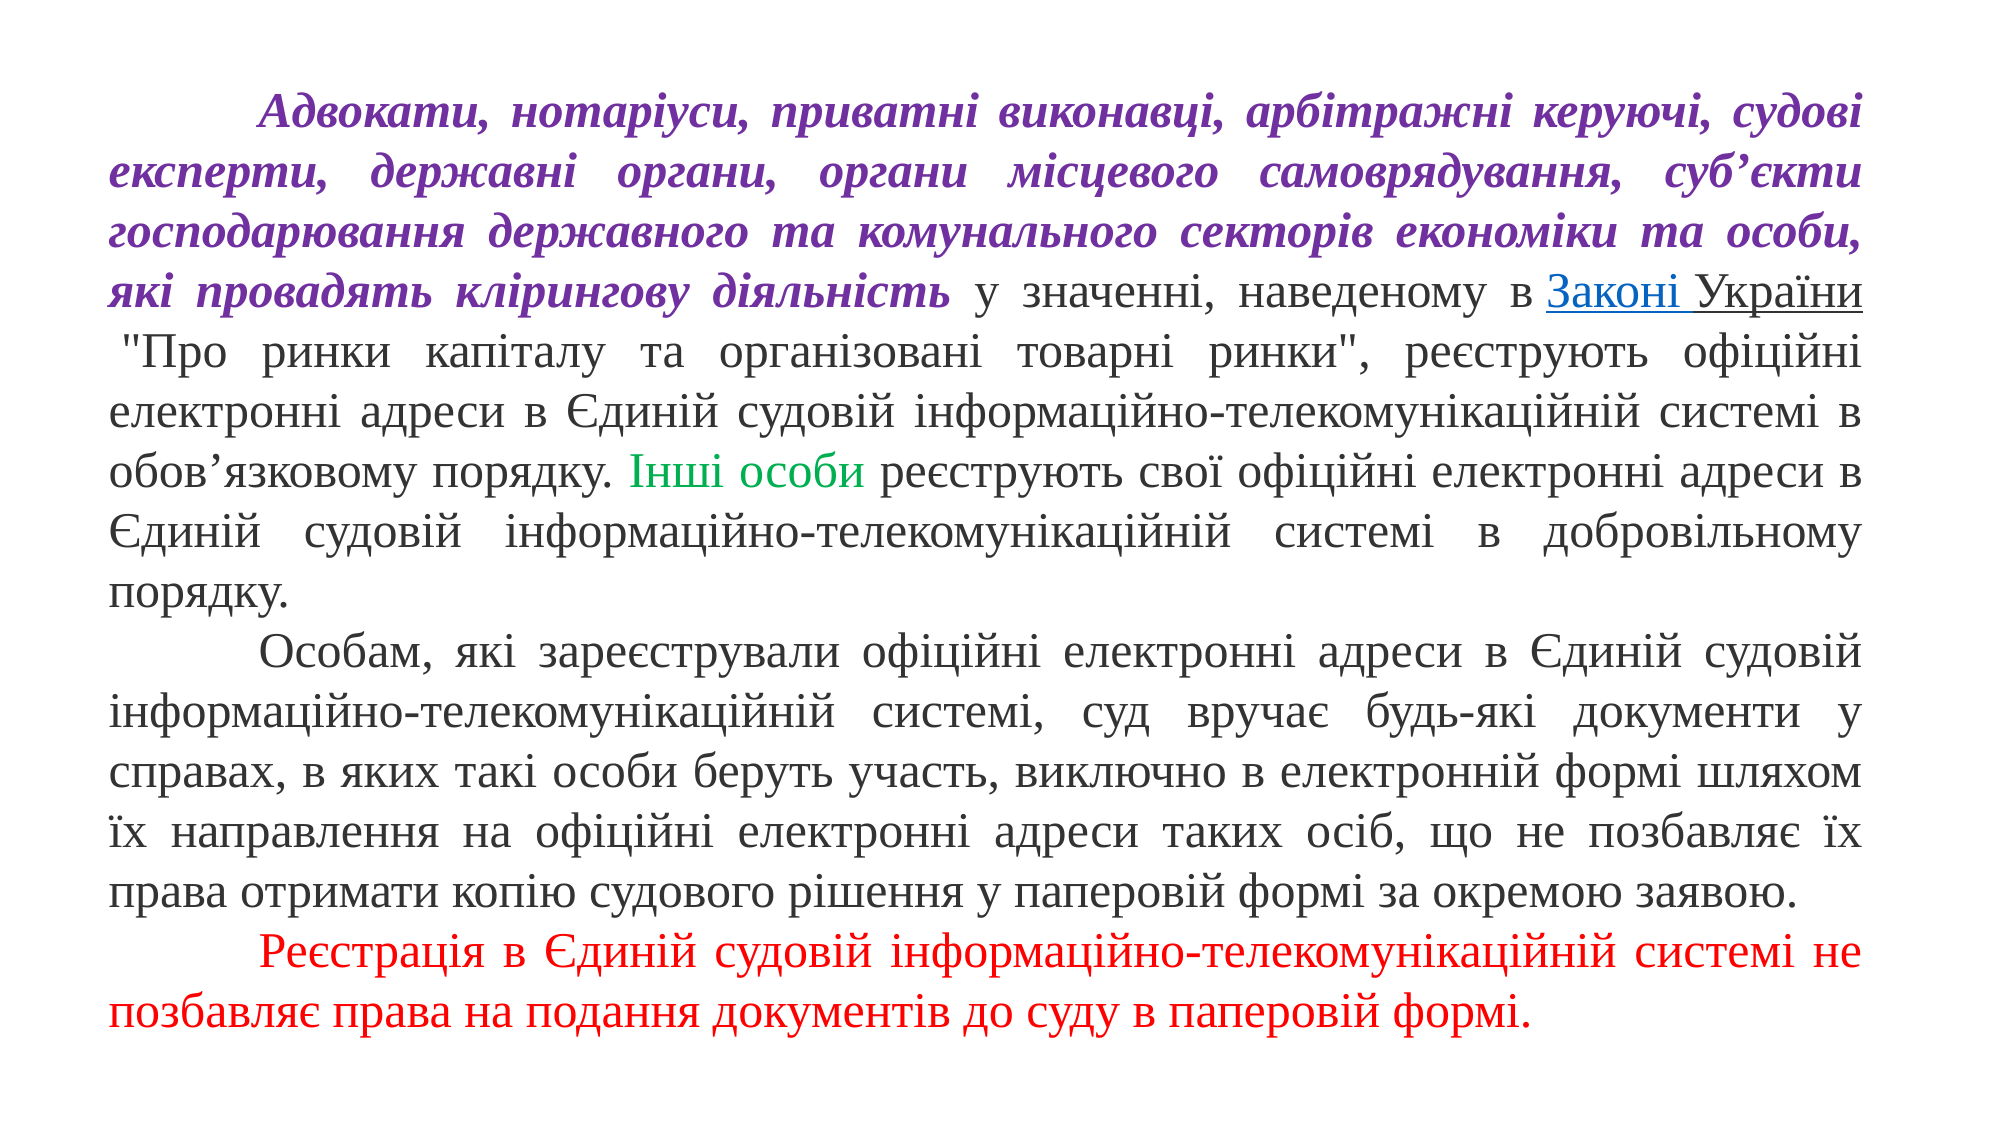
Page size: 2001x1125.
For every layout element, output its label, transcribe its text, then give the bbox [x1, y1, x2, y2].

text_box Адвокати, нотаріуси, приватні виконавці, арбітражні керуючі, судові експерти, державні органи, органи місцевого самоврядування, суб’єкти господарювання державного та комунального секторів економіки та особи, які провадять клірингову діяльність у значенні, наведеному в Законі України "Про ринки капіталу та організовані товарні ринки", реєструють офіційні електронні адреси в Єдиній судовій інформаційно-телекомунікаційній системі в обов’язковому порядку. Інші особи реєструють свої офіційні електронні адреси в Єдиній судовій інформаційно-телекомунікаційній системі в добровільному порядку. Особам, які зареєстрували офіційні електронні адреси в Єдиній судовій інформаційно-телекомунікаційній системі, суд вручає будь-які документи у справах, в яких такі особи беруть участь, виключно в електронній формі шляхом їх направлення на офіційні електронні адреси таких осіб, що не позбавляє їх права отримати копію судового рішення у паперовій формі за окремою заявою. Реєстрація в Єдиній судовій інформаційно-телекомунікаційній системі не позбавляє права на подання документів до суду в паперовій формі. [93, 70, 1879, 1045]
